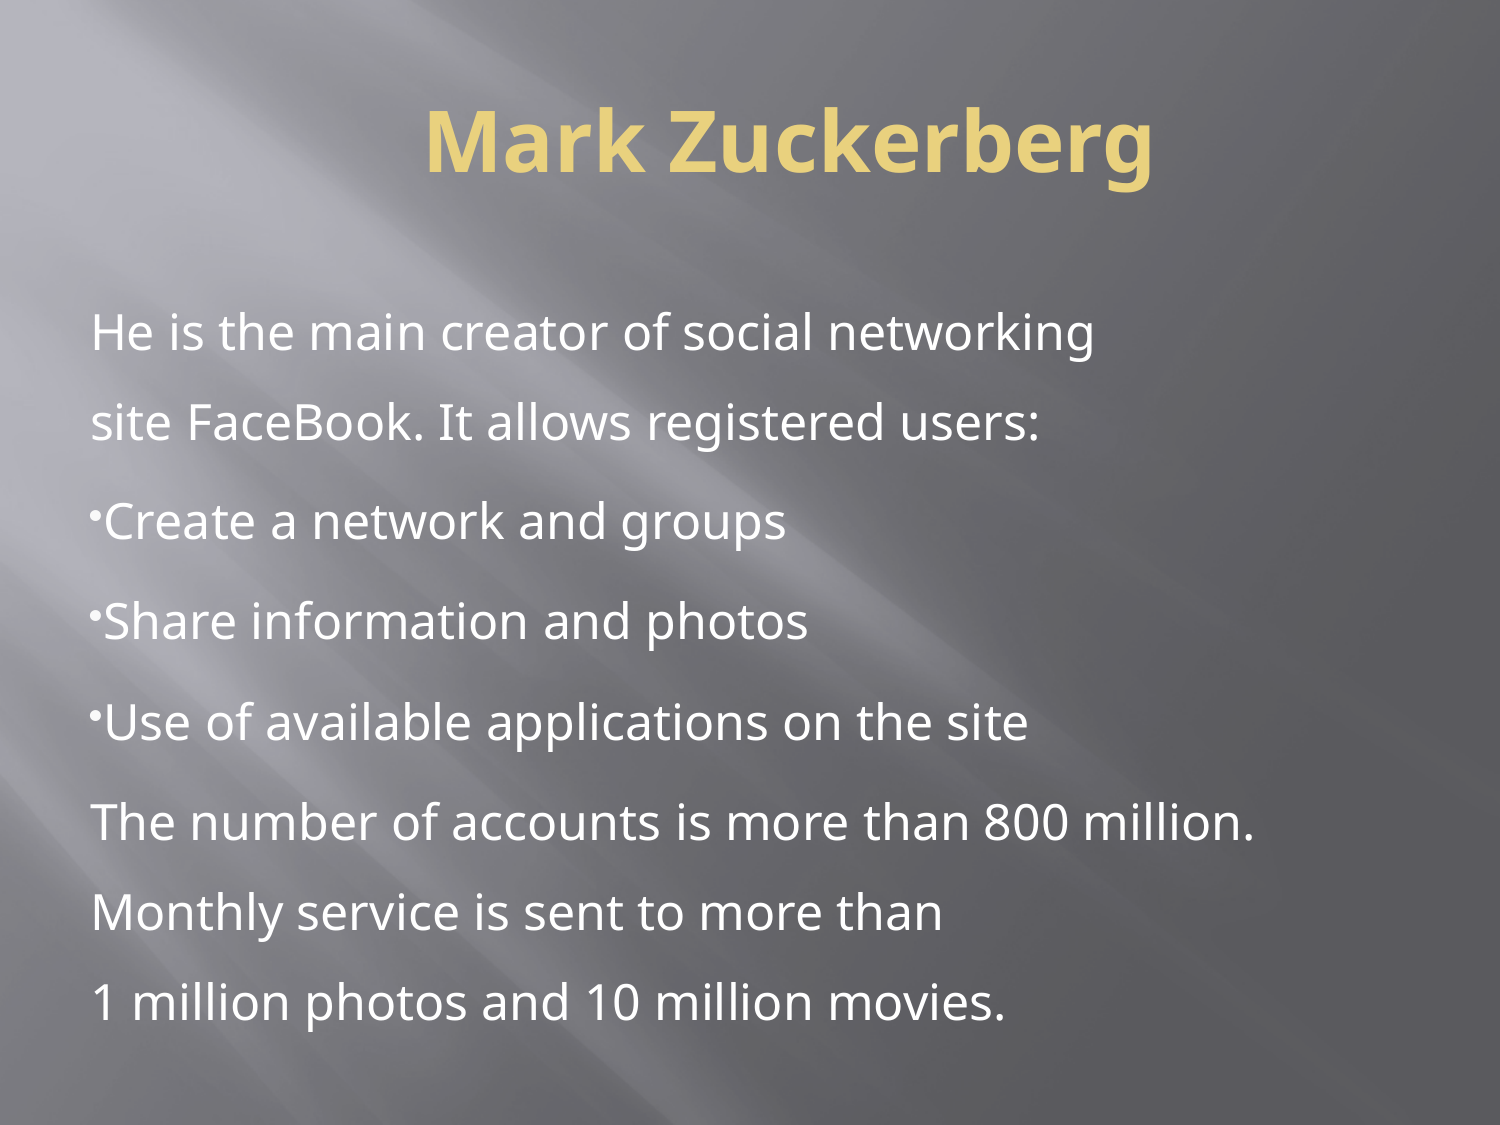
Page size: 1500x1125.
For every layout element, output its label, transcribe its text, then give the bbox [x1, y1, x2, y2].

title Mark Zuckerberg [75, 45, 1425, 233]
list He is the main creator of social networking site FaceBook. It allows registered users: Create a network and groups Share information and photos Use of available applications on the site The number of accounts is more than 800 million. Monthly service is sent to more than 1 million photos and 10 million movies. [75, 262, 1425, 1035]
